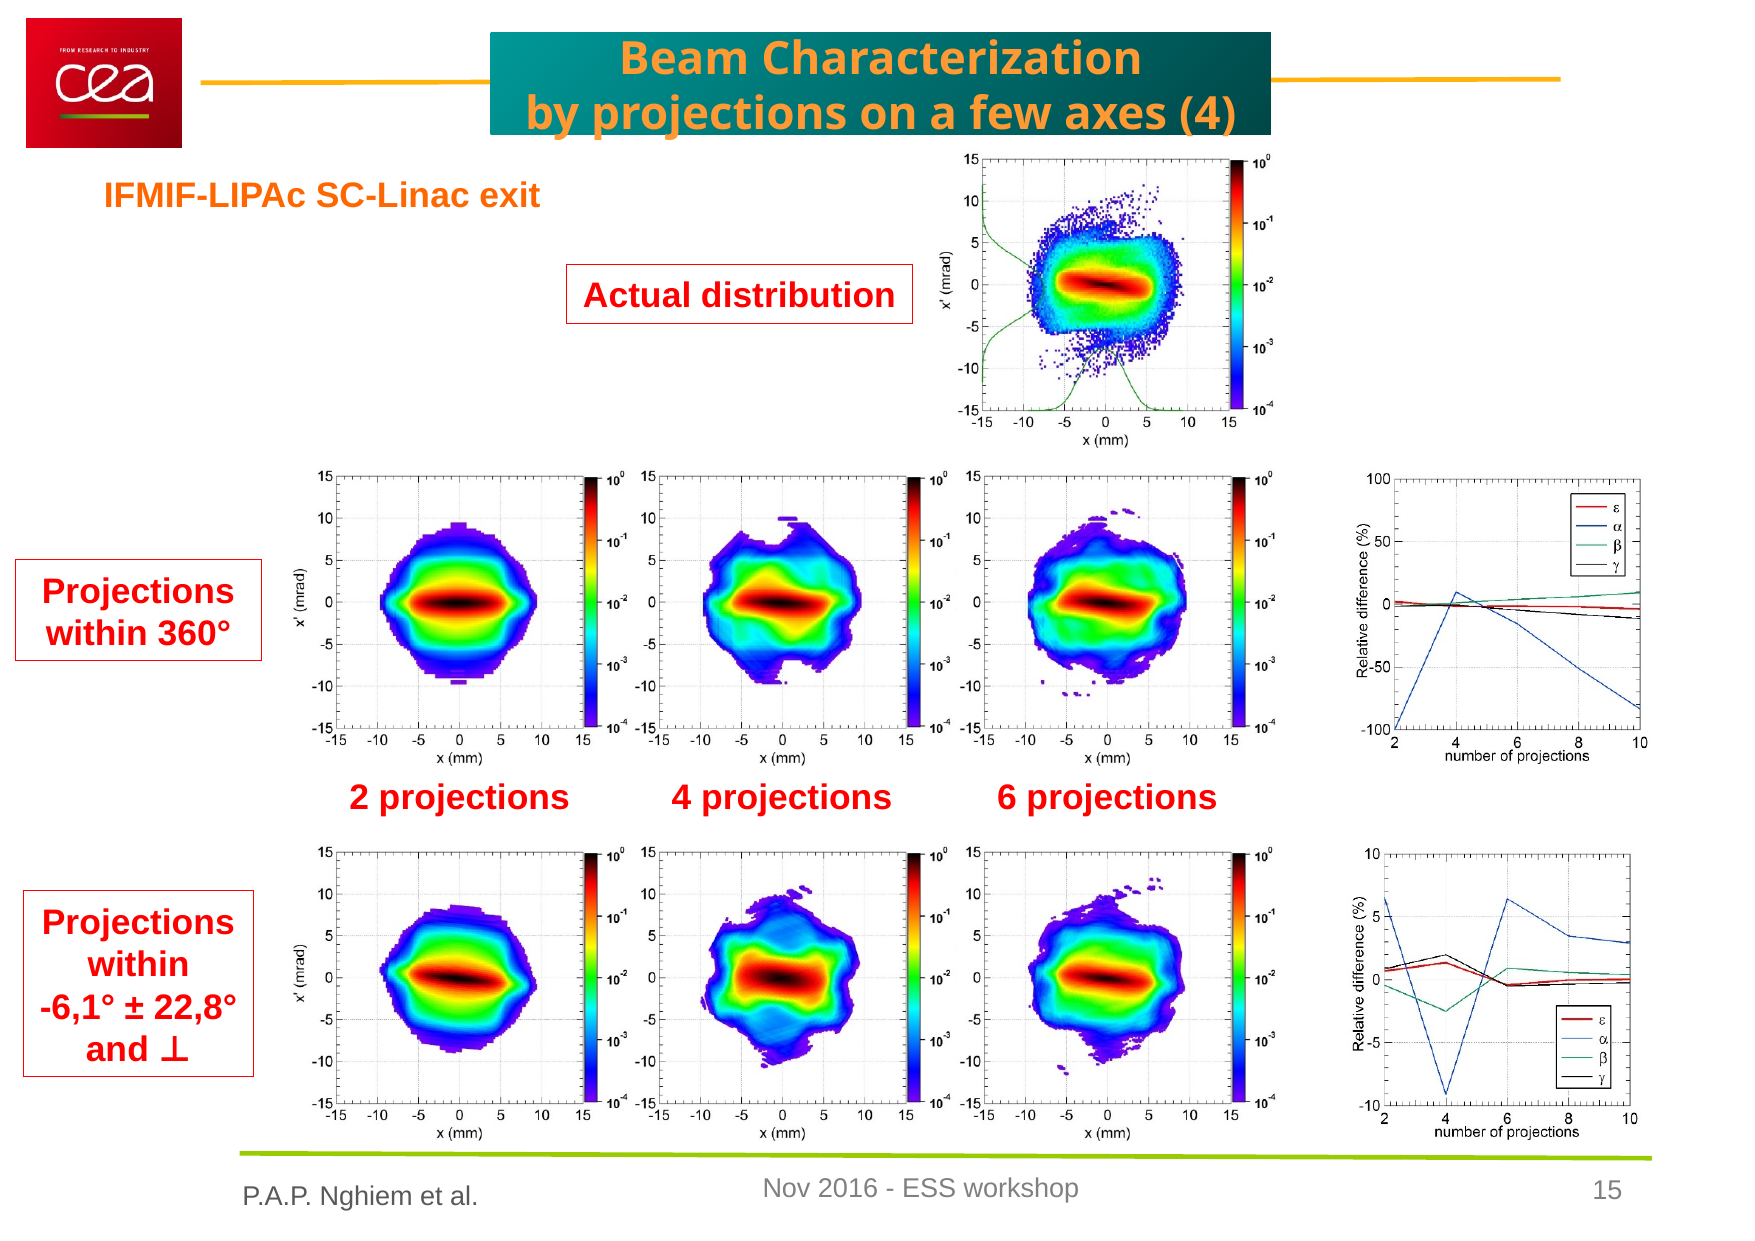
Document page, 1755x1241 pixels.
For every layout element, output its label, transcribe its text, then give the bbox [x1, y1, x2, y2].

text_box 2 projections [332, 774, 587, 825]
picture [275, 459, 1280, 766]
text_box IFMIF-LIPAc SC-Linac exit [87, 163, 558, 223]
text_box 4 projections [655, 774, 909, 825]
text_box Actual distribution [566, 264, 913, 324]
text_box Projections within -6,1° ± 22,8° and ⊥ [23, 890, 254, 1077]
text_box 6 projections [980, 774, 1235, 825]
text_box Projections within 360° [15, 559, 262, 661]
picture [1318, 461, 1675, 764]
text_box Beam Characterization by projections on a few axes (4) [490, 32, 1271, 135]
picture [275, 835, 1280, 1141]
picture [26, 18, 182, 148]
picture [1316, 836, 1665, 1140]
slide_number 15 [1498, 1164, 1640, 1219]
picture [921, 142, 1278, 448]
